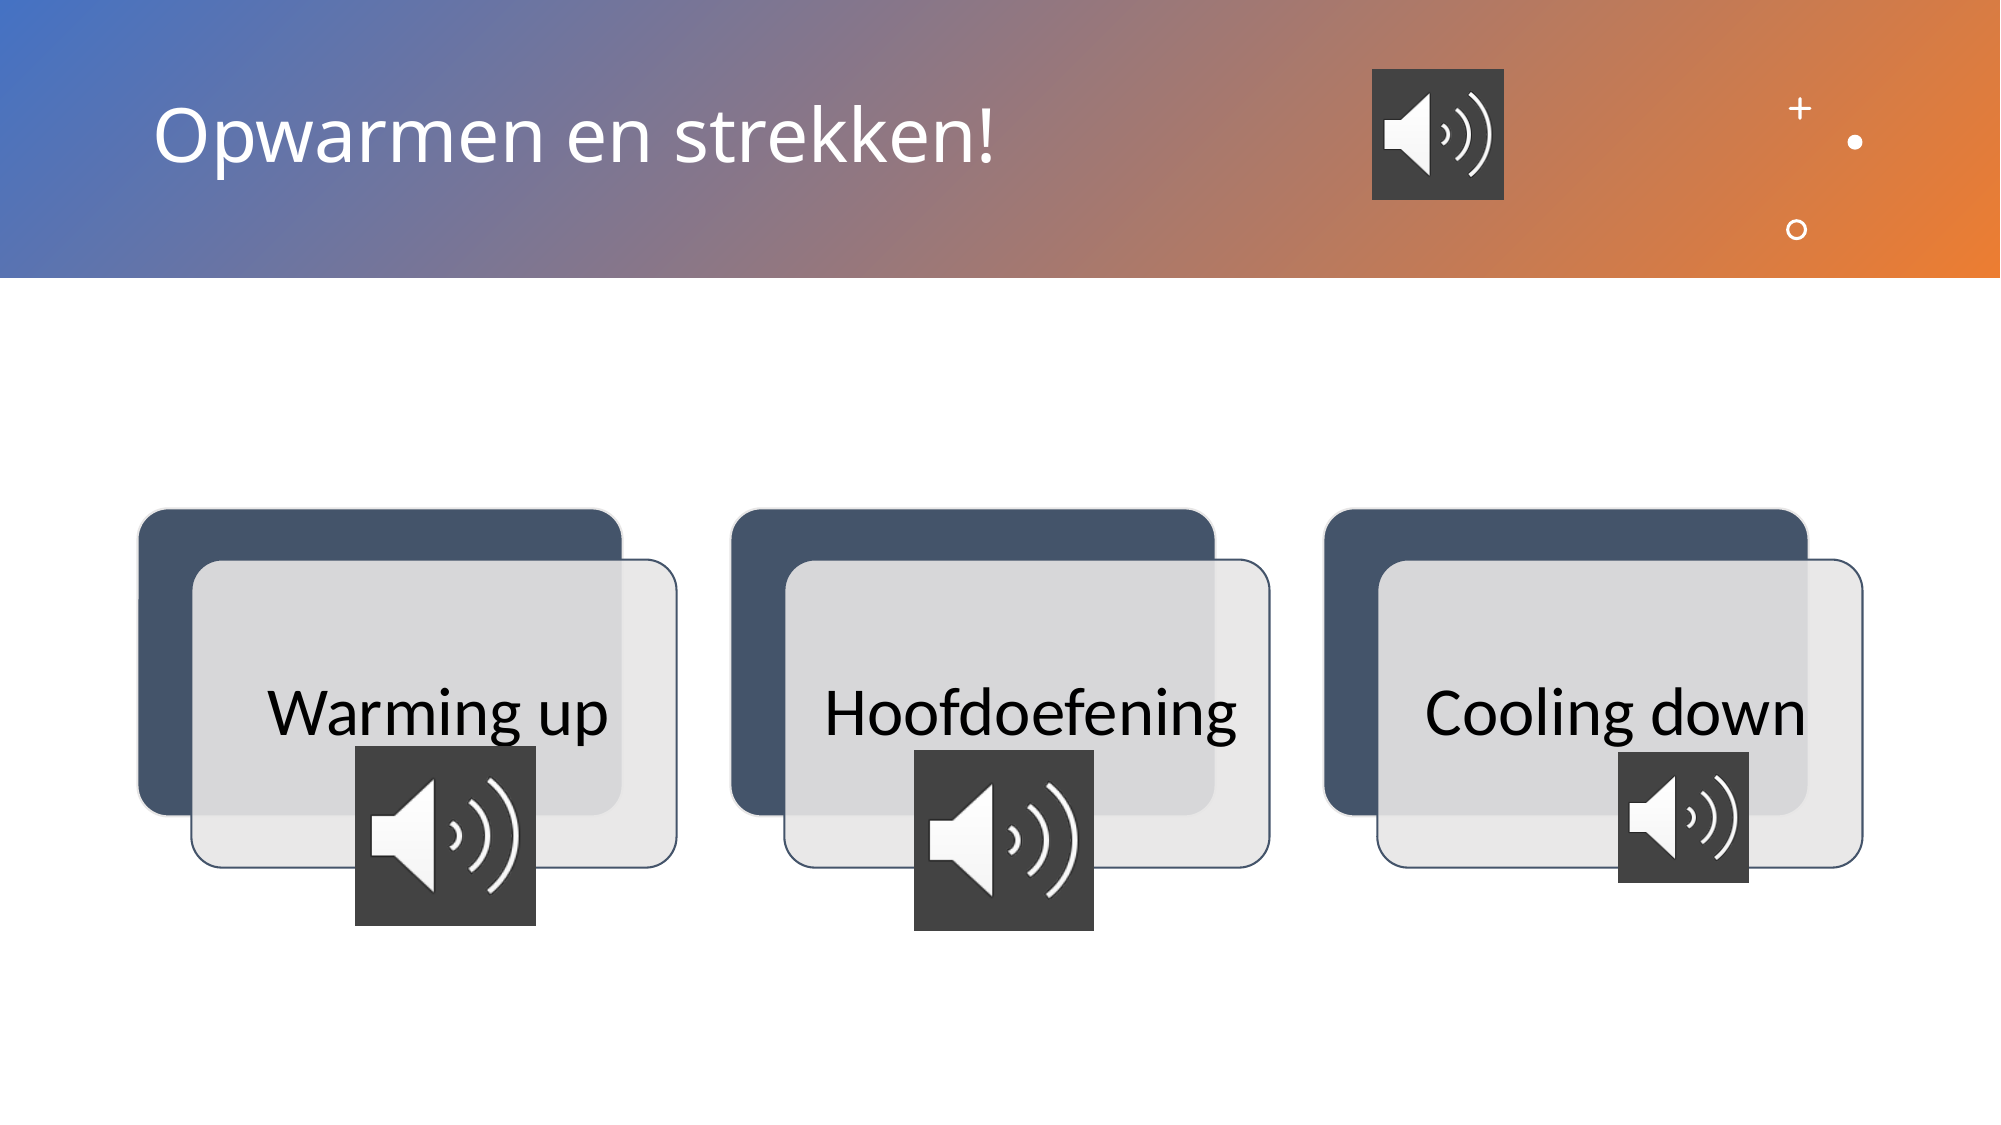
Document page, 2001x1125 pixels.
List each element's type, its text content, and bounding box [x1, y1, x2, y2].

text_box [1788, 97, 1812, 120]
picture [912, 749, 1095, 932]
text_box [1786, 219, 1808, 241]
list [137, 362, 1863, 1014]
picture [354, 744, 537, 928]
text_box [1847, 134, 1863, 150]
title Opwarmen en strekken! [137, 49, 1750, 228]
picture [1371, 67, 1505, 202]
text_box [0, 0, 2000, 278]
picture [1616, 750, 1750, 885]
